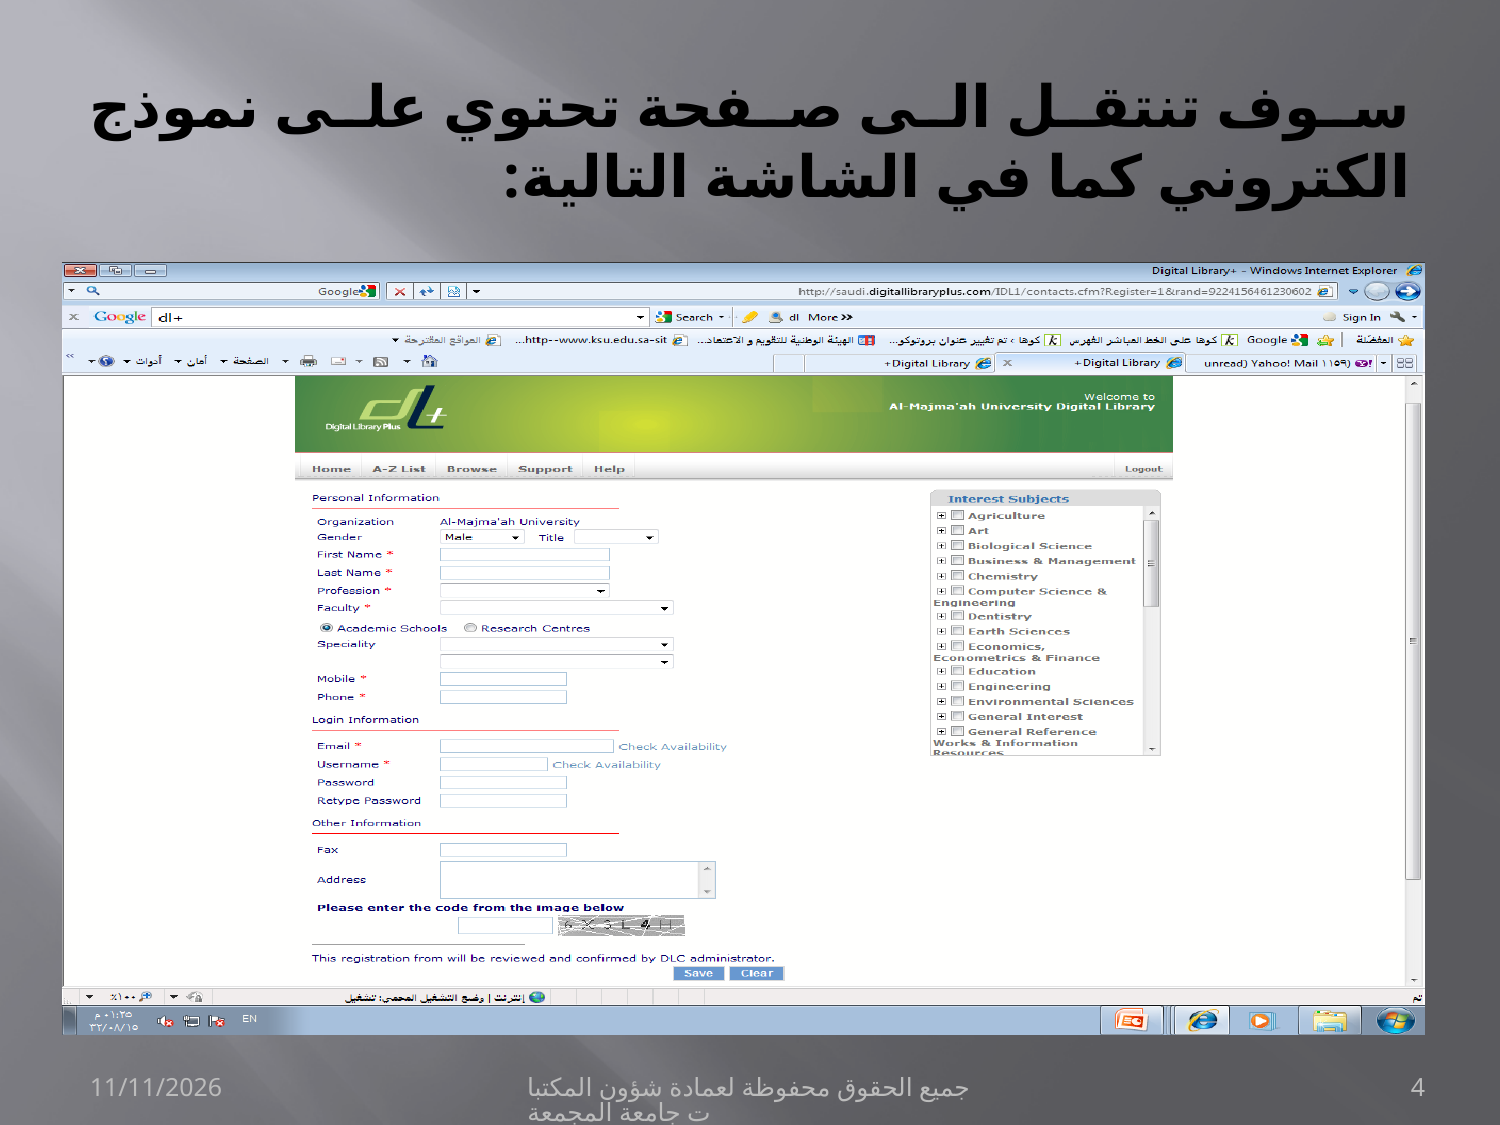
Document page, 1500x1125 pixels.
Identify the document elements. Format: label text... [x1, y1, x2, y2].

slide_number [75, 1059, 425, 1113]
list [62, 262, 1426, 1036]
title سوف تنتقل الى صفحة تحتوي على نموذج الكتروني كما في الشاشة التالية: [75, 45, 1425, 233]
footer جميع الحقوق محفوظة لعمادة شؤون المكتبات جامعة المجمعة [512, 1078, 988, 1113]
slide_number 4 [1299, 1077, 1425, 1113]
